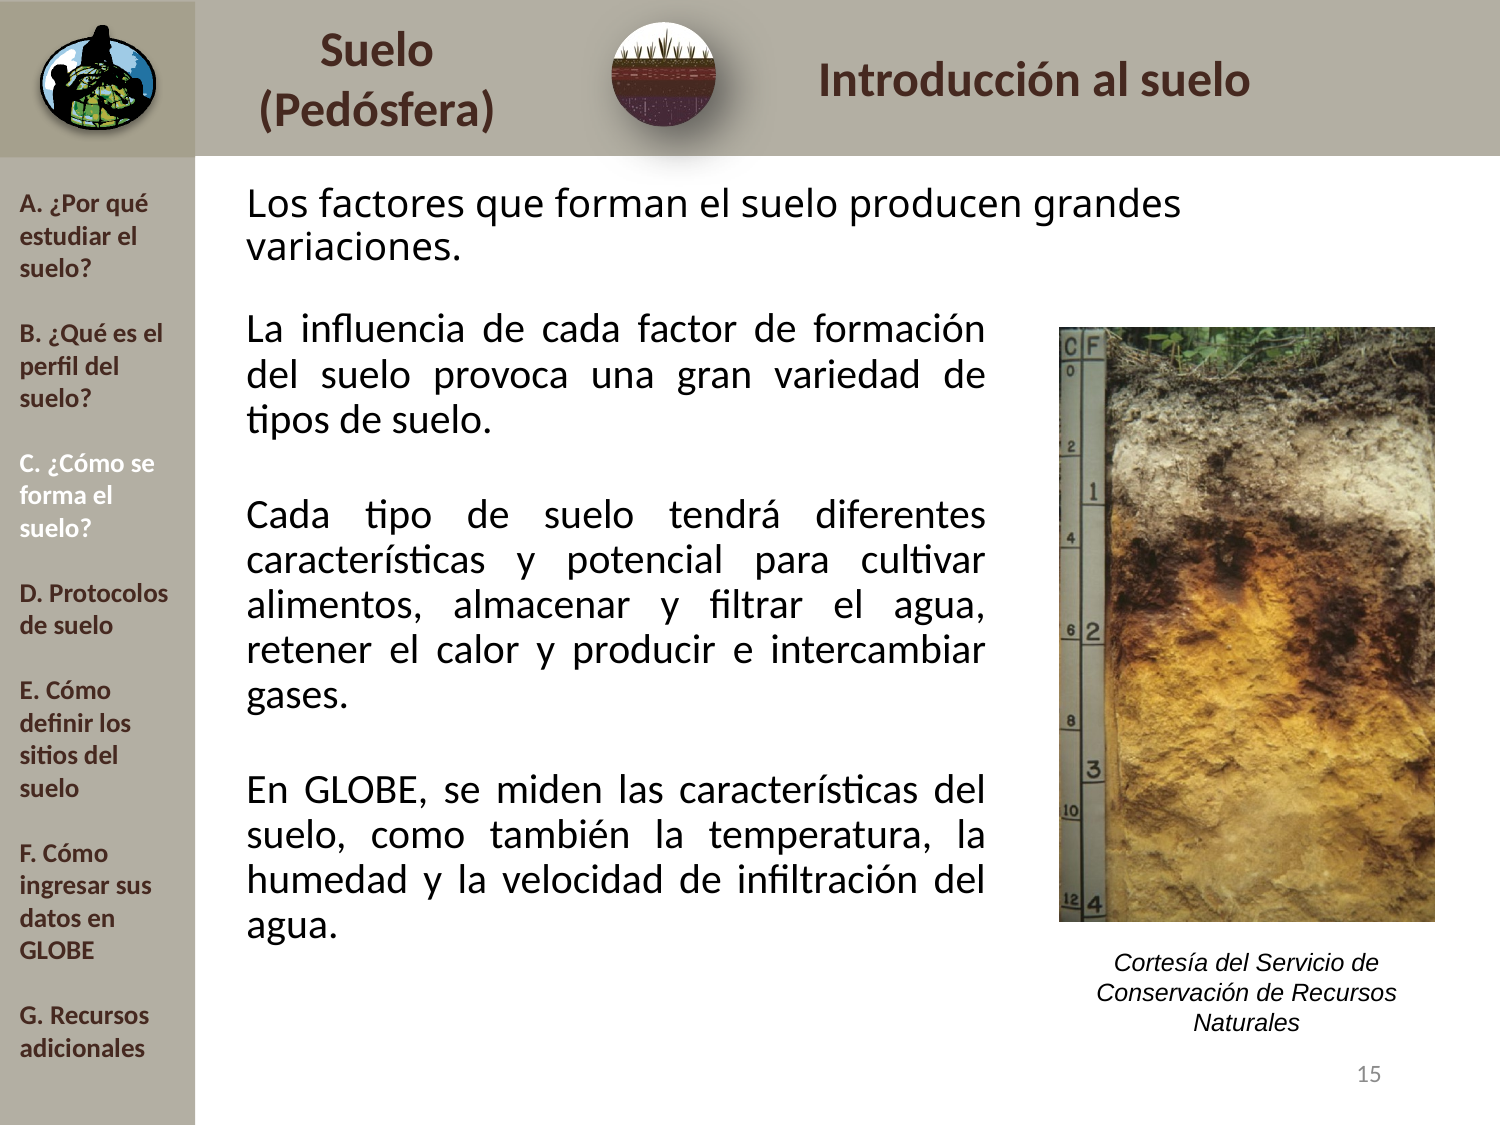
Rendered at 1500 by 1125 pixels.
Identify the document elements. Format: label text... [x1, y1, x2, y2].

picture [611, 22, 716, 127]
picture [36, 22, 159, 133]
title Los factores que forman el suelo producen grandes variaciones. [231, 174, 1397, 278]
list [1059, 327, 1435, 922]
list La influencia de cada factor de formación del suelo provoca una gran variedad de tipos de suelo. Cada tipo de suelo tendrá diferentes características y potencial para cultivar alimentos, almacenar y filtrar el agua, retener el calor y producir e intercambiar gases. En GLOBE, se miden las características del suelo, como también la temperatura, la humedad y la velocidad de infiltración del agua. [231, 299, 1002, 1014]
slide_number 14 [1059, 1042, 1397, 1103]
text_box Cortesía del Servicio de Conservación de Recursos Naturales [1059, 939, 1435, 1001]
